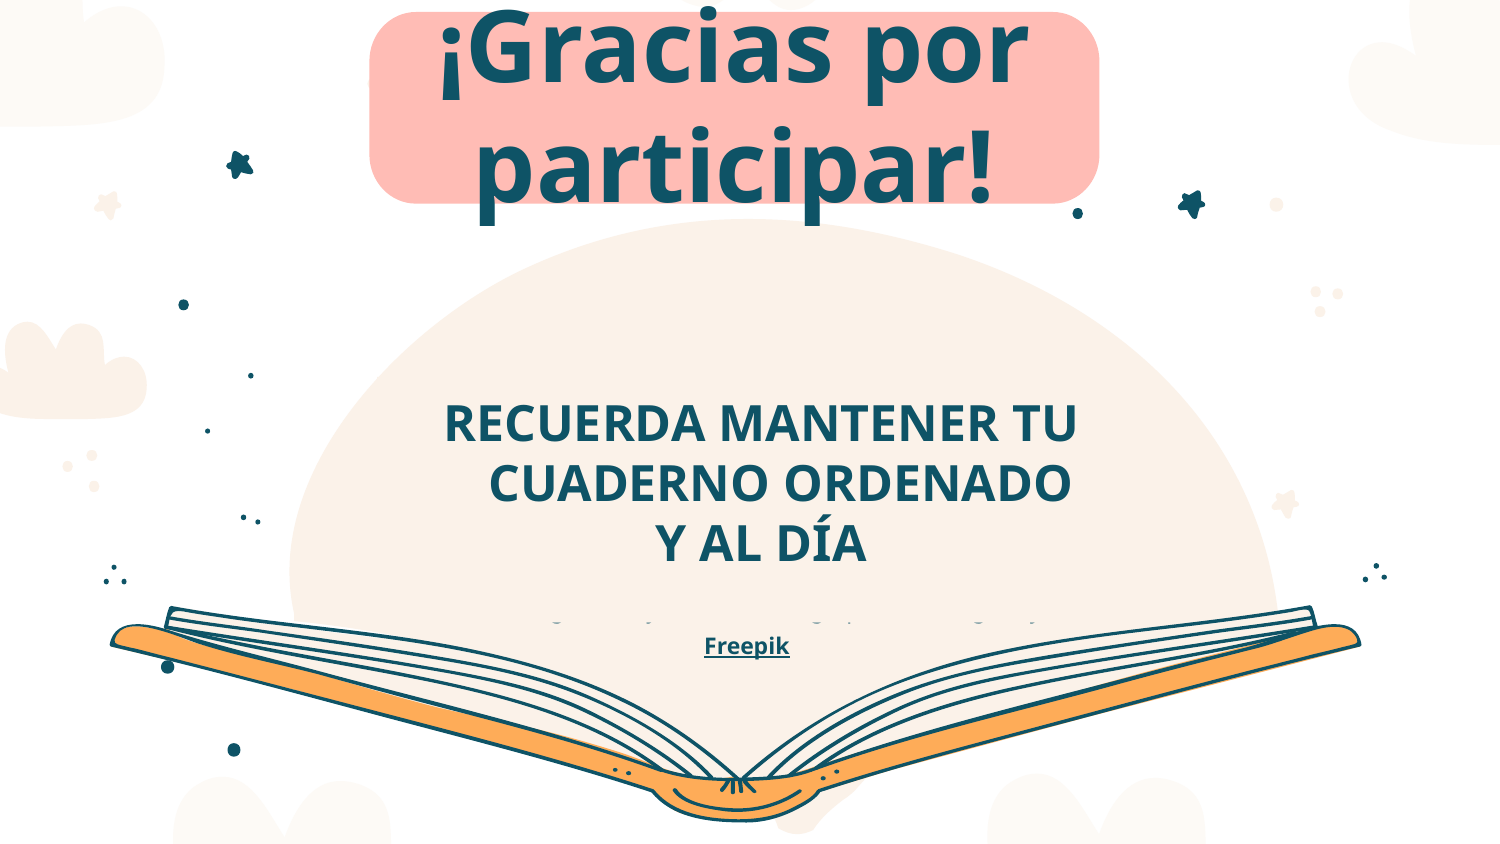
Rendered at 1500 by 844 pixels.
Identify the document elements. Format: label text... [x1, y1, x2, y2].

subtitle RECUERDA MANTENER TU CUADERNO ORDENADO Y AL DÍA [377, 376, 1123, 623]
text_box [379, 11, 1090, 31]
title ¡Gracias por participar! [320, 31, 1149, 238]
